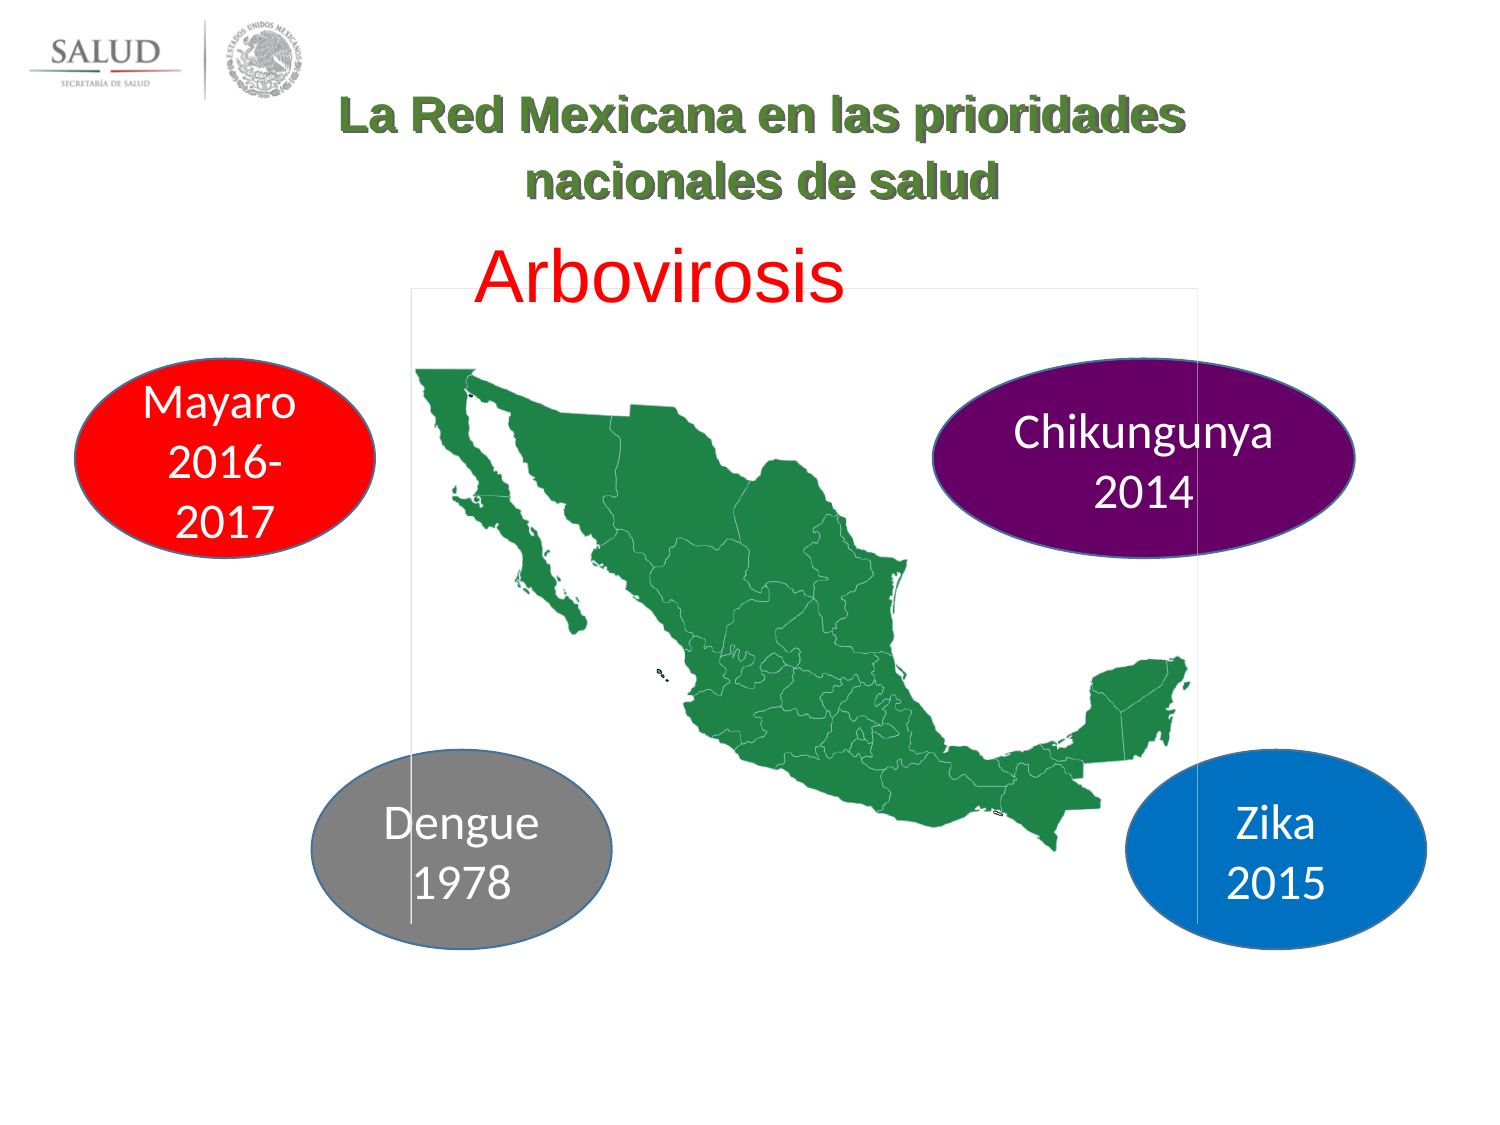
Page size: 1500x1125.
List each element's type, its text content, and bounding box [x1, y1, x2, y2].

text_box La Red Mexicana en las prioridades nacionales de salud [155, 67, 1323, 215]
text_box Mayaro 2016-2017 [73, 357, 376, 560]
text_box Arbovirosis [460, 230, 1107, 288]
text_box Zika 2015 [1174, 748, 1428, 951]
text_box Chikungunya 2014 [1198, 360, 1356, 556]
picture [410, 288, 1198, 924]
text_box Dengue 1978 [310, 754, 564, 951]
picture [25, 15, 309, 105]
